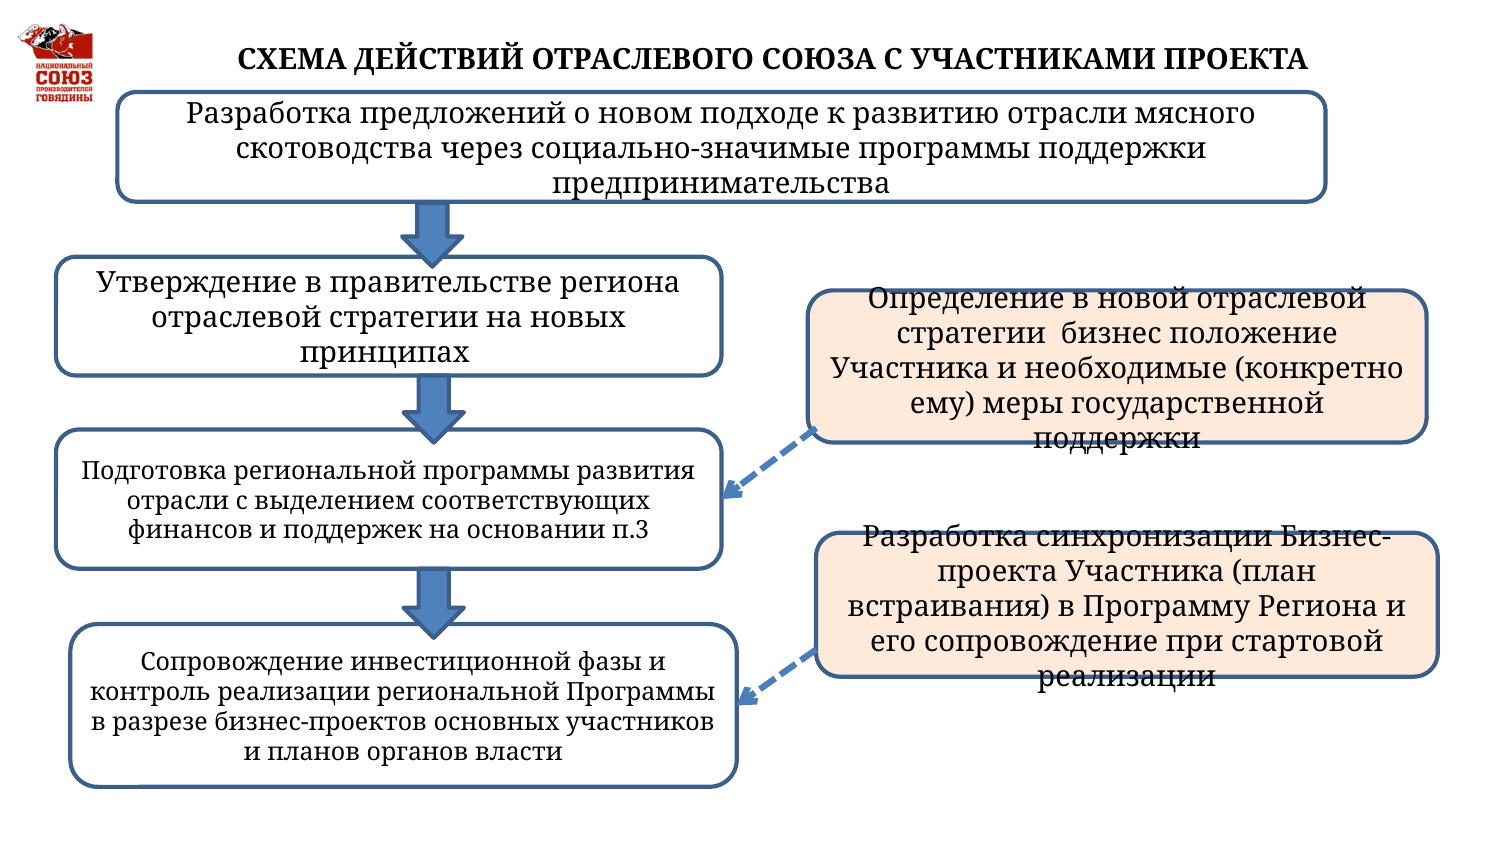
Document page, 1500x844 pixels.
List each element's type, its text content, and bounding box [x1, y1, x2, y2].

text_box [400, 200, 465, 269]
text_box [721, 427, 817, 500]
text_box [736, 649, 817, 706]
text_box Утверждение в правительстве региона отраслевой стратегии на новых принципах [53, 254, 724, 378]
text_box [401, 373, 466, 445]
text_box [401, 566, 466, 640]
text_box Разработка предложений о новом подходе к развитию отрасли мясного скотоводства через социально-значимые программы поддержки предпринимательства [115, 89, 1328, 204]
picture [17, 23, 94, 103]
text_box Сопровождение инвестиционной фазы и контроль реализации региональной Программы в разрезе бизнес-проектов основных участников и планов органов власти [68, 621, 739, 789]
text_box Определение в новой отраслевой стратегии бизнес положение Участника и необходимые (конкретно ему) меры государственной поддержки [805, 288, 1429, 445]
text_box Подготовка региональной программы развития отрасли с выделением соответствующих финансов и поддержек на основании п.3 [53, 427, 724, 571]
text_box Разработка синхронизации Бизнес-проекта Участника (план встраивания) в Программу Региона и его сопровождение при стартовой реализации [813, 530, 1440, 679]
text_box СХЕМА ДЕЙСТВИЙ ОТРАСЛЕВОГО СОЮЗА С УЧАСТНИКАМИ ПРОЕКТА [117, 15, 1429, 101]
